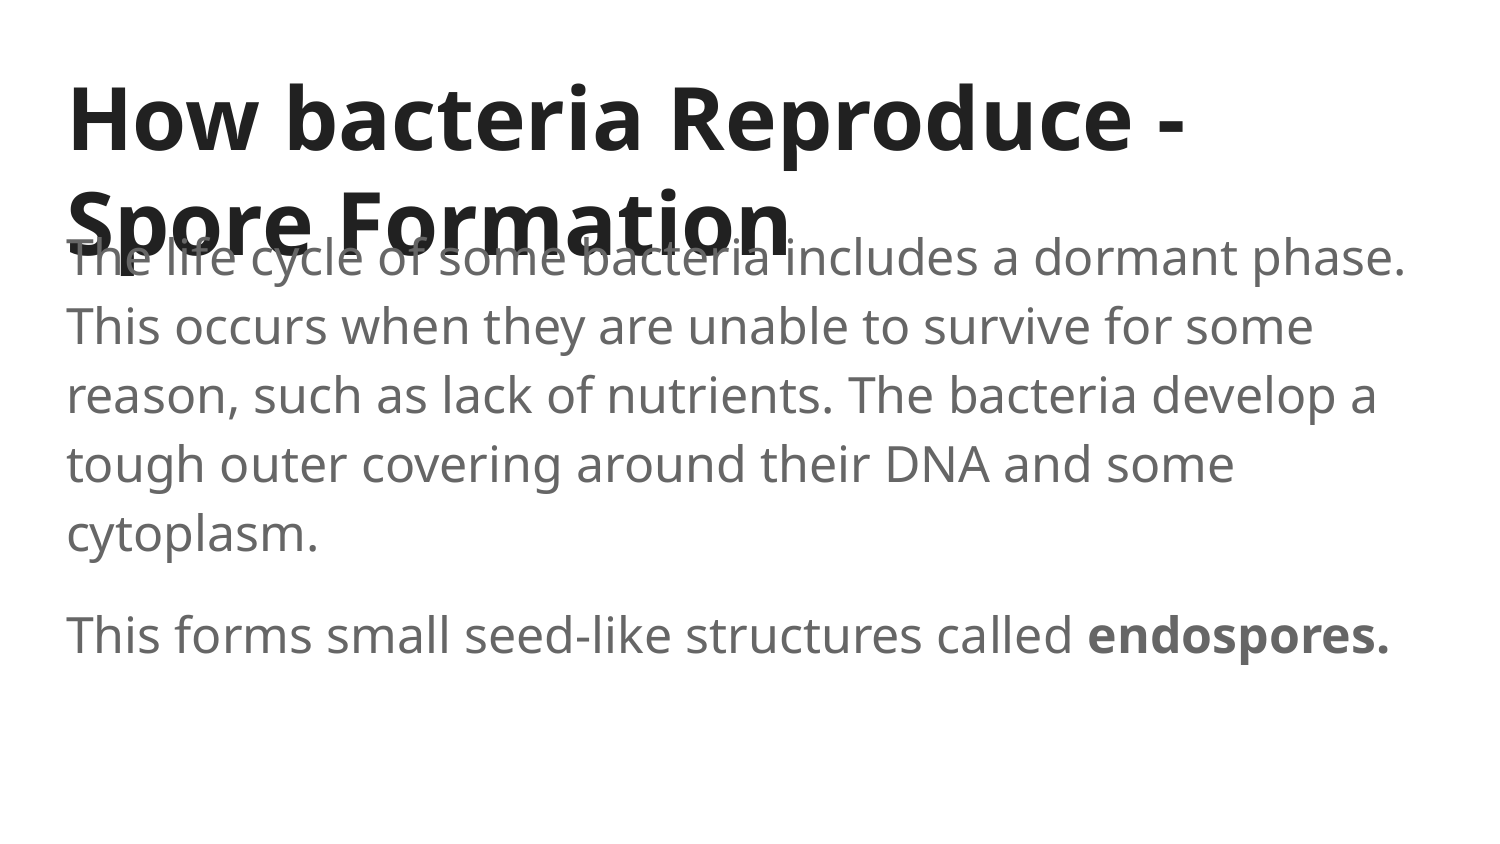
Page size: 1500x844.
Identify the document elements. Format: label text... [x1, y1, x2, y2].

list The life cycle of some bacteria includes a dormant phase. This occurs when they are unable to survive for some reason, such as lack of nutrients. The bacteria develop a tough outer covering around their DNA and some cytoplasm. This forms small seed-like structures called endospores. [51, 201, 1449, 750]
title How bacteria Reproduce - Spore Formation [51, 48, 1449, 180]
